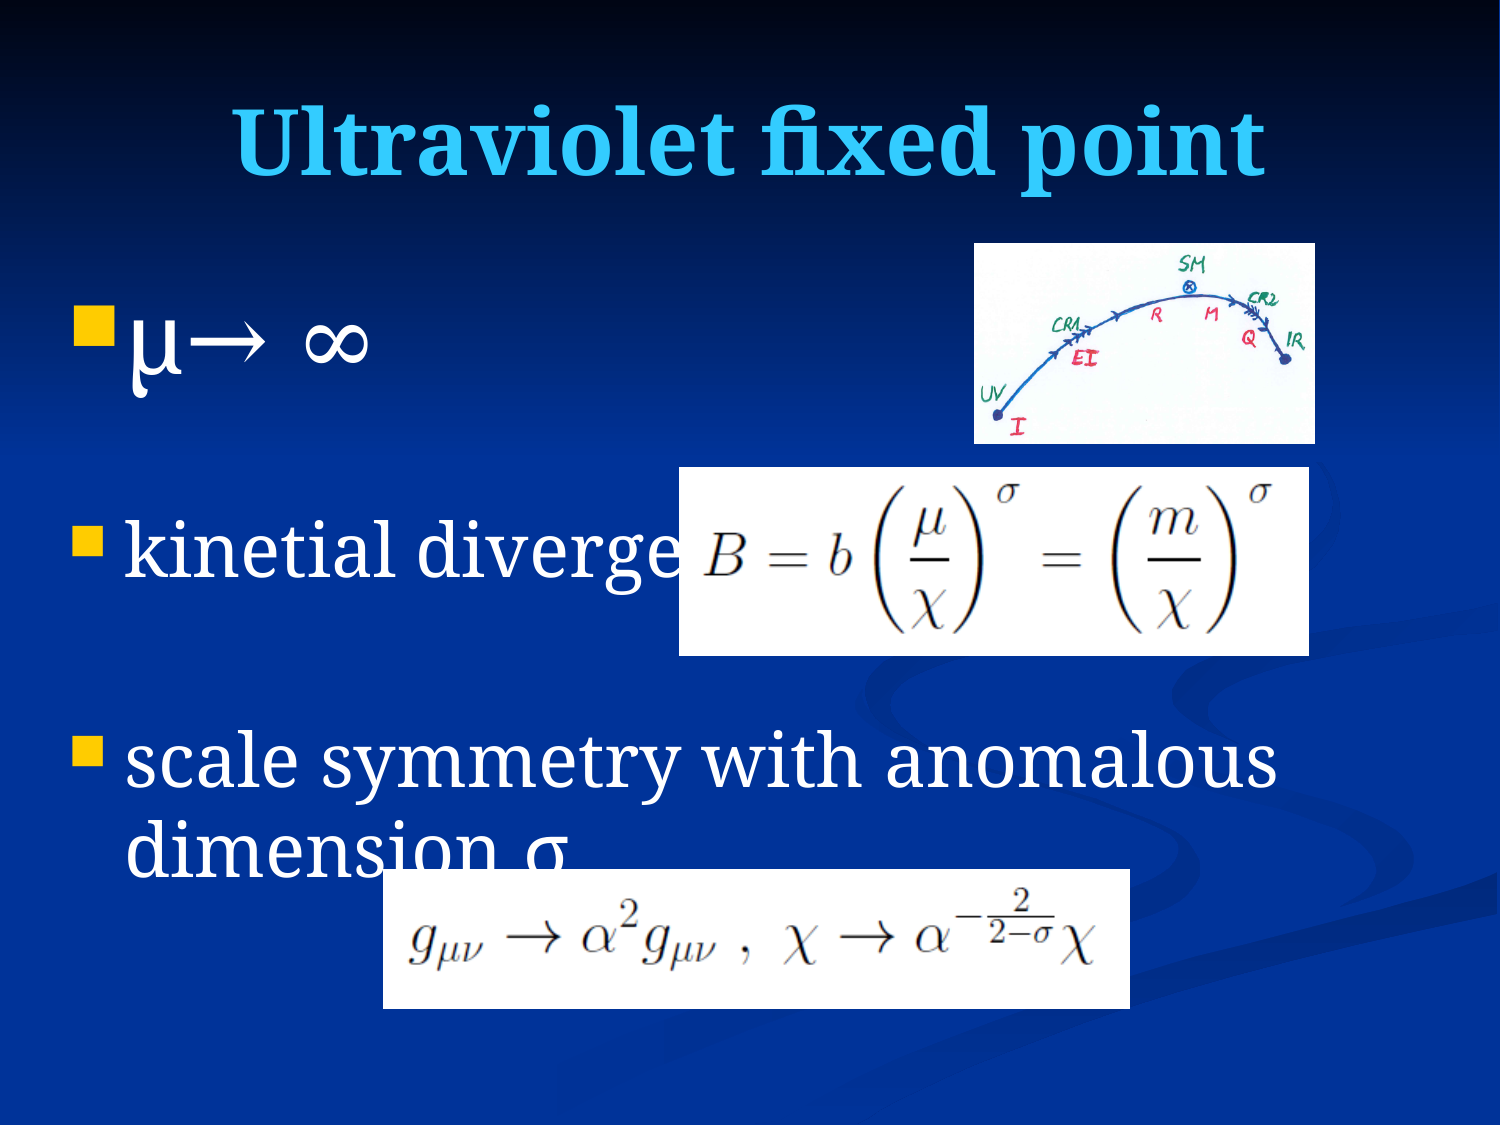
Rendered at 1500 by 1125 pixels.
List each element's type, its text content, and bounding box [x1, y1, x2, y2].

picture [974, 243, 1315, 444]
picture [383, 869, 1130, 1009]
list μ→ ∞ kinetial diverges scale symmetry with anomalous dimension σ [52, 266, 1463, 1010]
picture [678, 467, 1310, 656]
title Ultraviolet fixed point [74, 44, 1426, 233]
